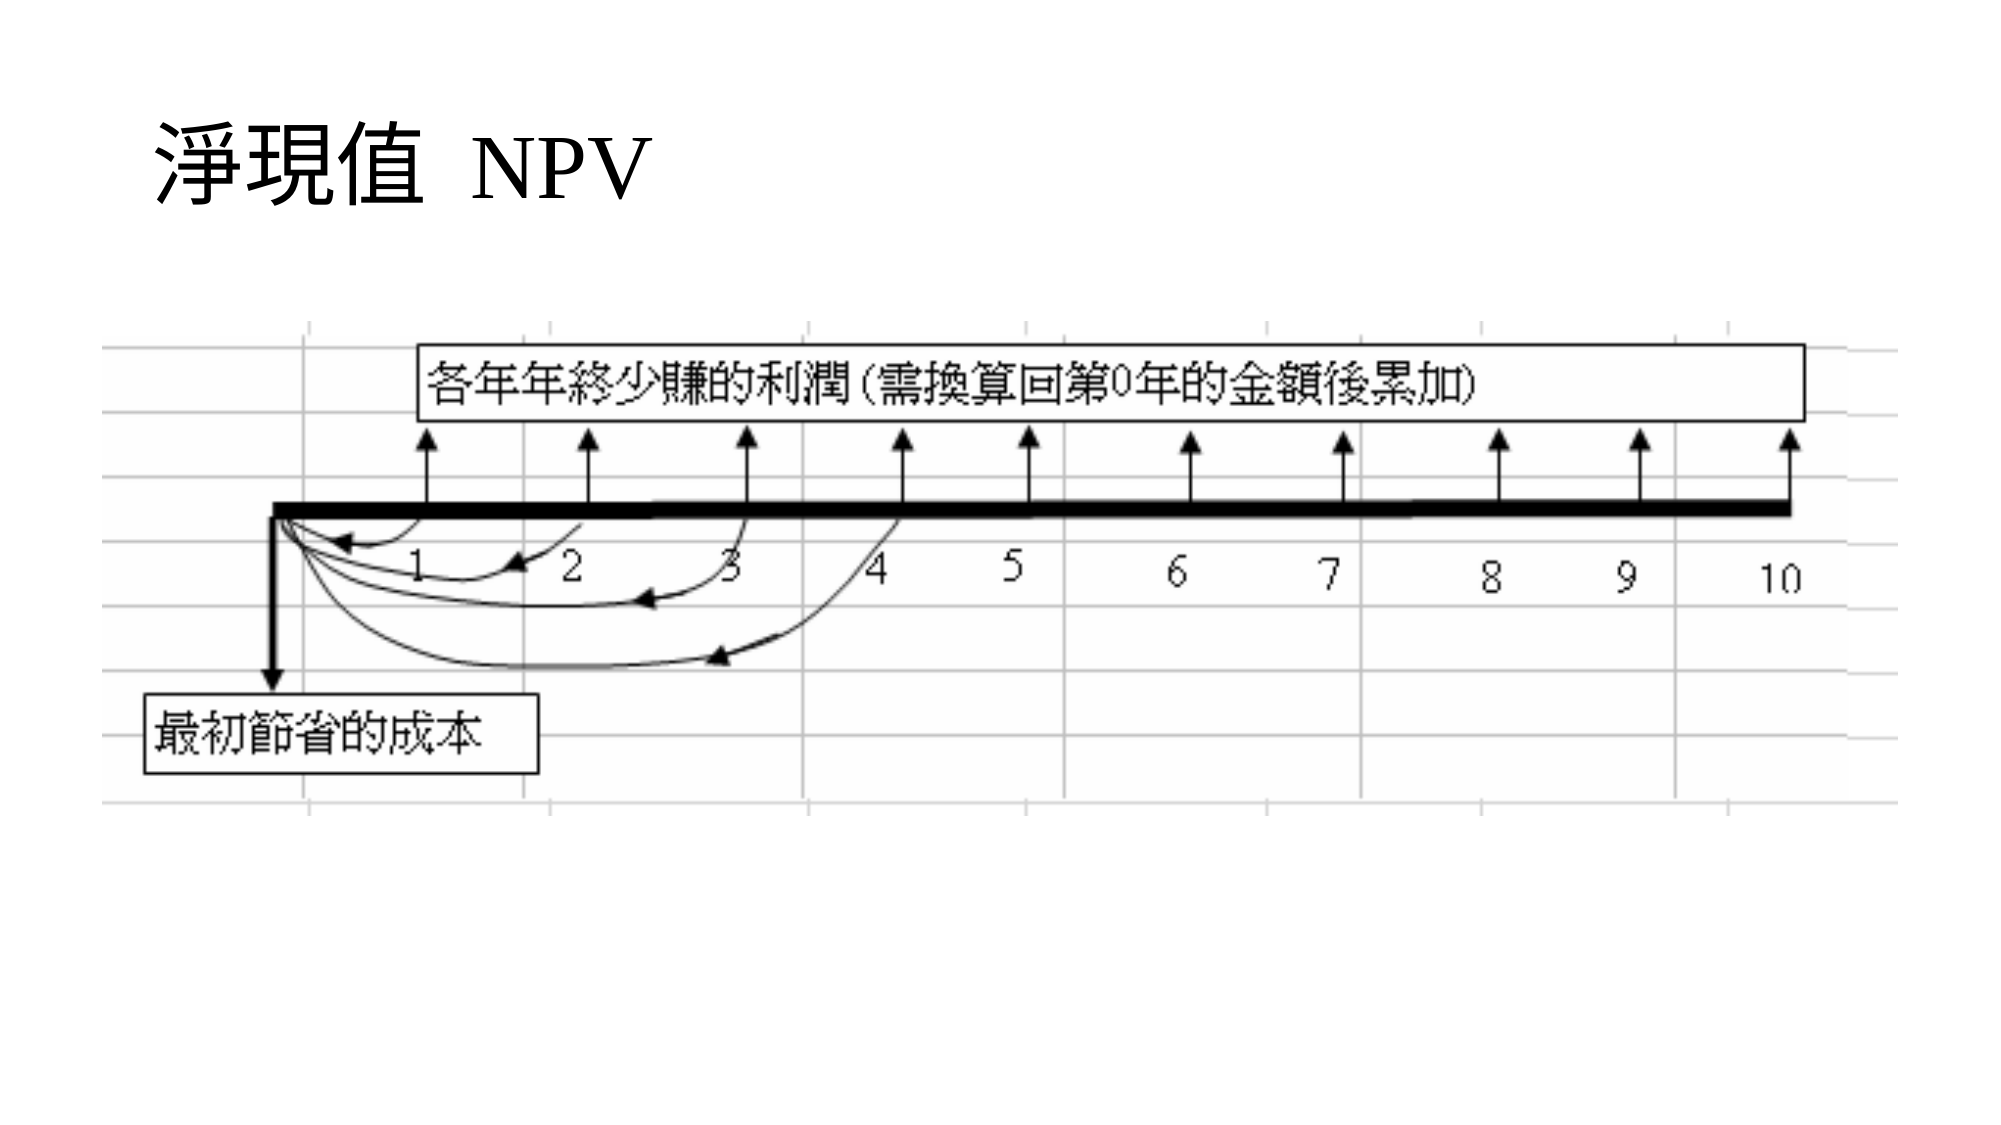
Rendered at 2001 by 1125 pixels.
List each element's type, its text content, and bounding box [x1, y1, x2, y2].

title 淨現值 NPV [137, 59, 1863, 278]
picture [101, 320, 1898, 816]
